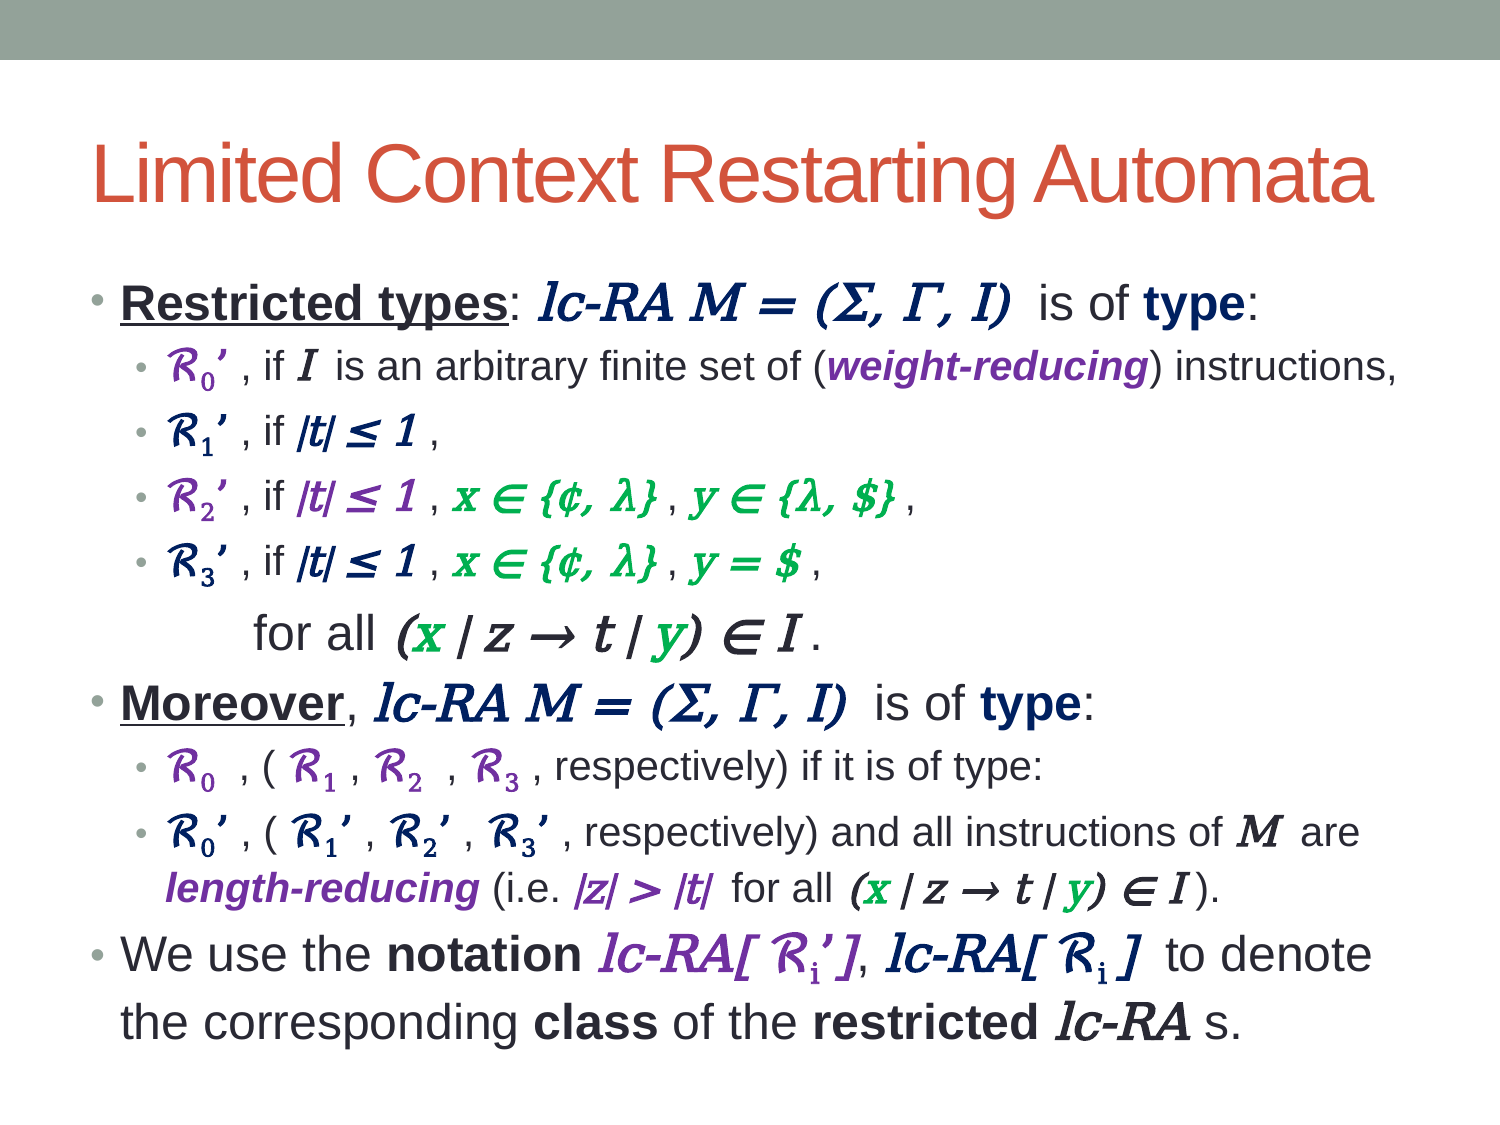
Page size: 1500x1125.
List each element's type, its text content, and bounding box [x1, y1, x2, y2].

list Restricted types: lc-RA M = (Σ, Γ, I) is of type: ℛ0’ , if I is an arbitrary finite set of (weight-reducing) instructions, ℛ1’ , if |t| ≤ 1 , ℛ2’ , if |t| ≤ 1 , x ∊ {¢, λ} , y ∊ {λ, $} , ℛ3’ , if |t| ≤ 1 , x ∊ {¢, λ} , y = $ , for all (x | z → t | y) ∊ I . Moreover, lc-RA M = (Σ, Γ, I) is of type: ℛ0 , ( ℛ1 , ℛ2 , ℛ3 , respectively) if it is of type: ℛ0’ , ( ℛ1’ , ℛ2’ , ℛ3’ , respectively) and all instructions of M are length-reducing (i.e. |z| > |t| for all (x | z → t | y) ∊ I ). We use the notation lc-RA[ ℛi’], lc-RA[ ℛi ] to denote the corresponding class of the restricted lc-RA s. [75, 262, 1425, 1063]
title Limited Context Restarting Automata [75, 87, 1425, 250]
